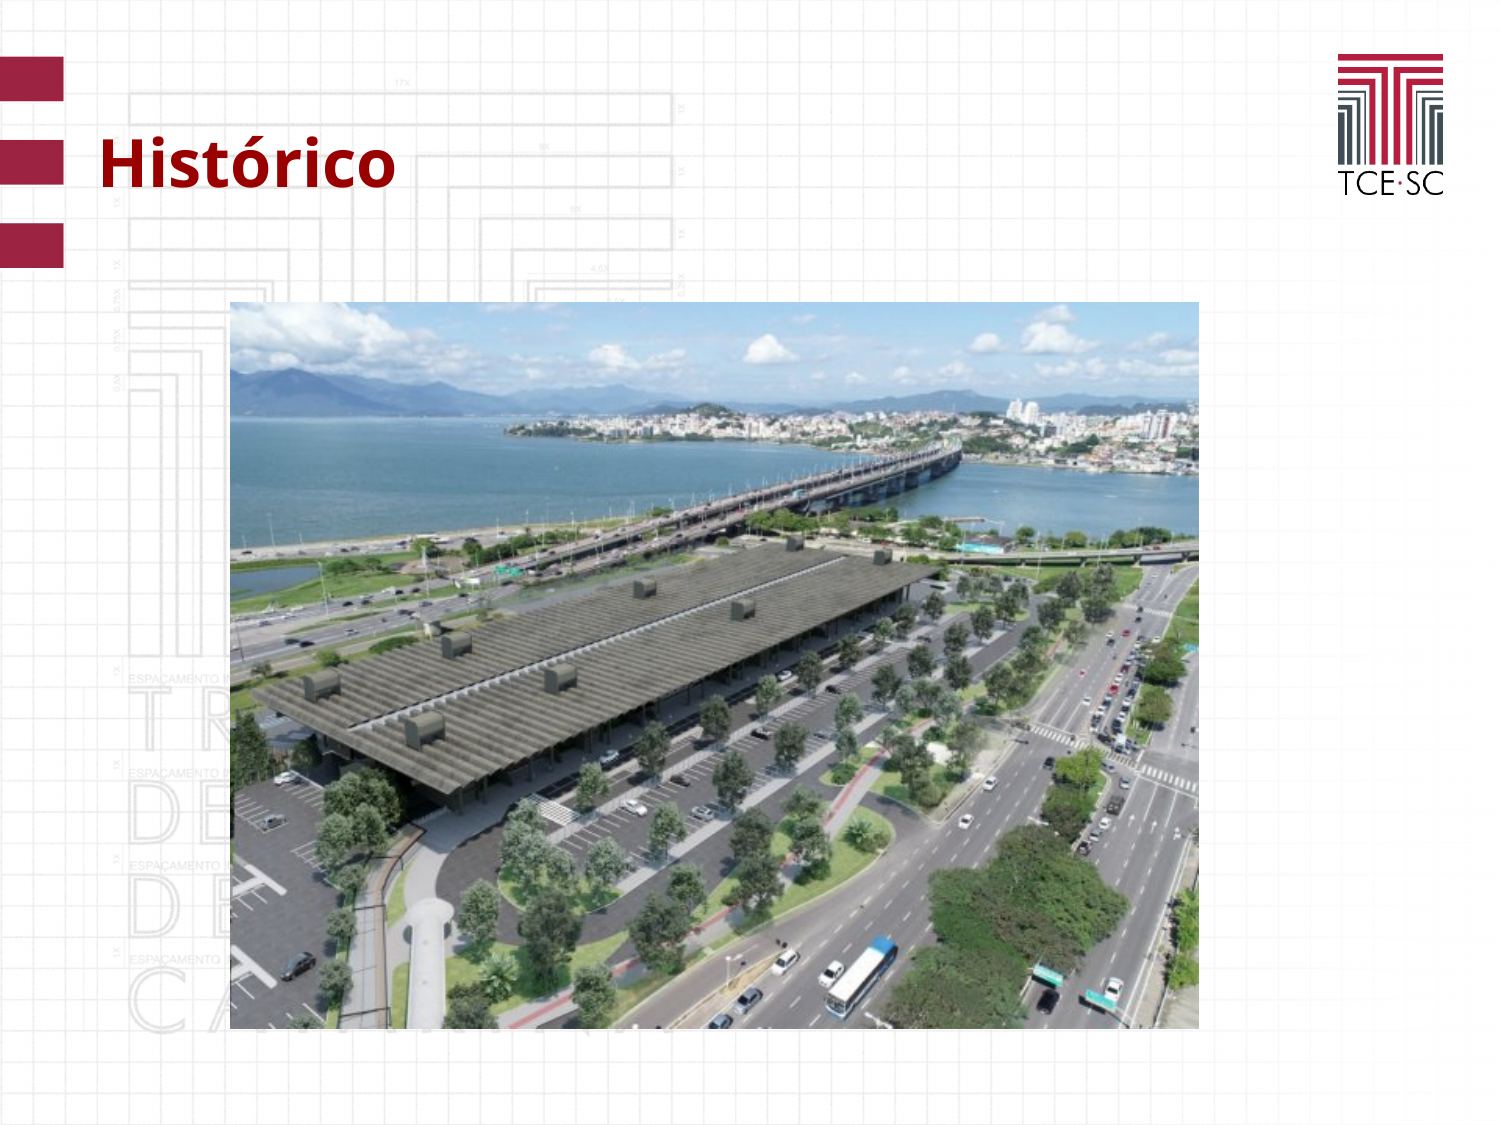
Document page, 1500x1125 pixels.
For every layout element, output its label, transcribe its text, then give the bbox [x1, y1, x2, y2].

text_box Histórico [29, 113, 467, 195]
picture [0, 0, 1500, 1125]
